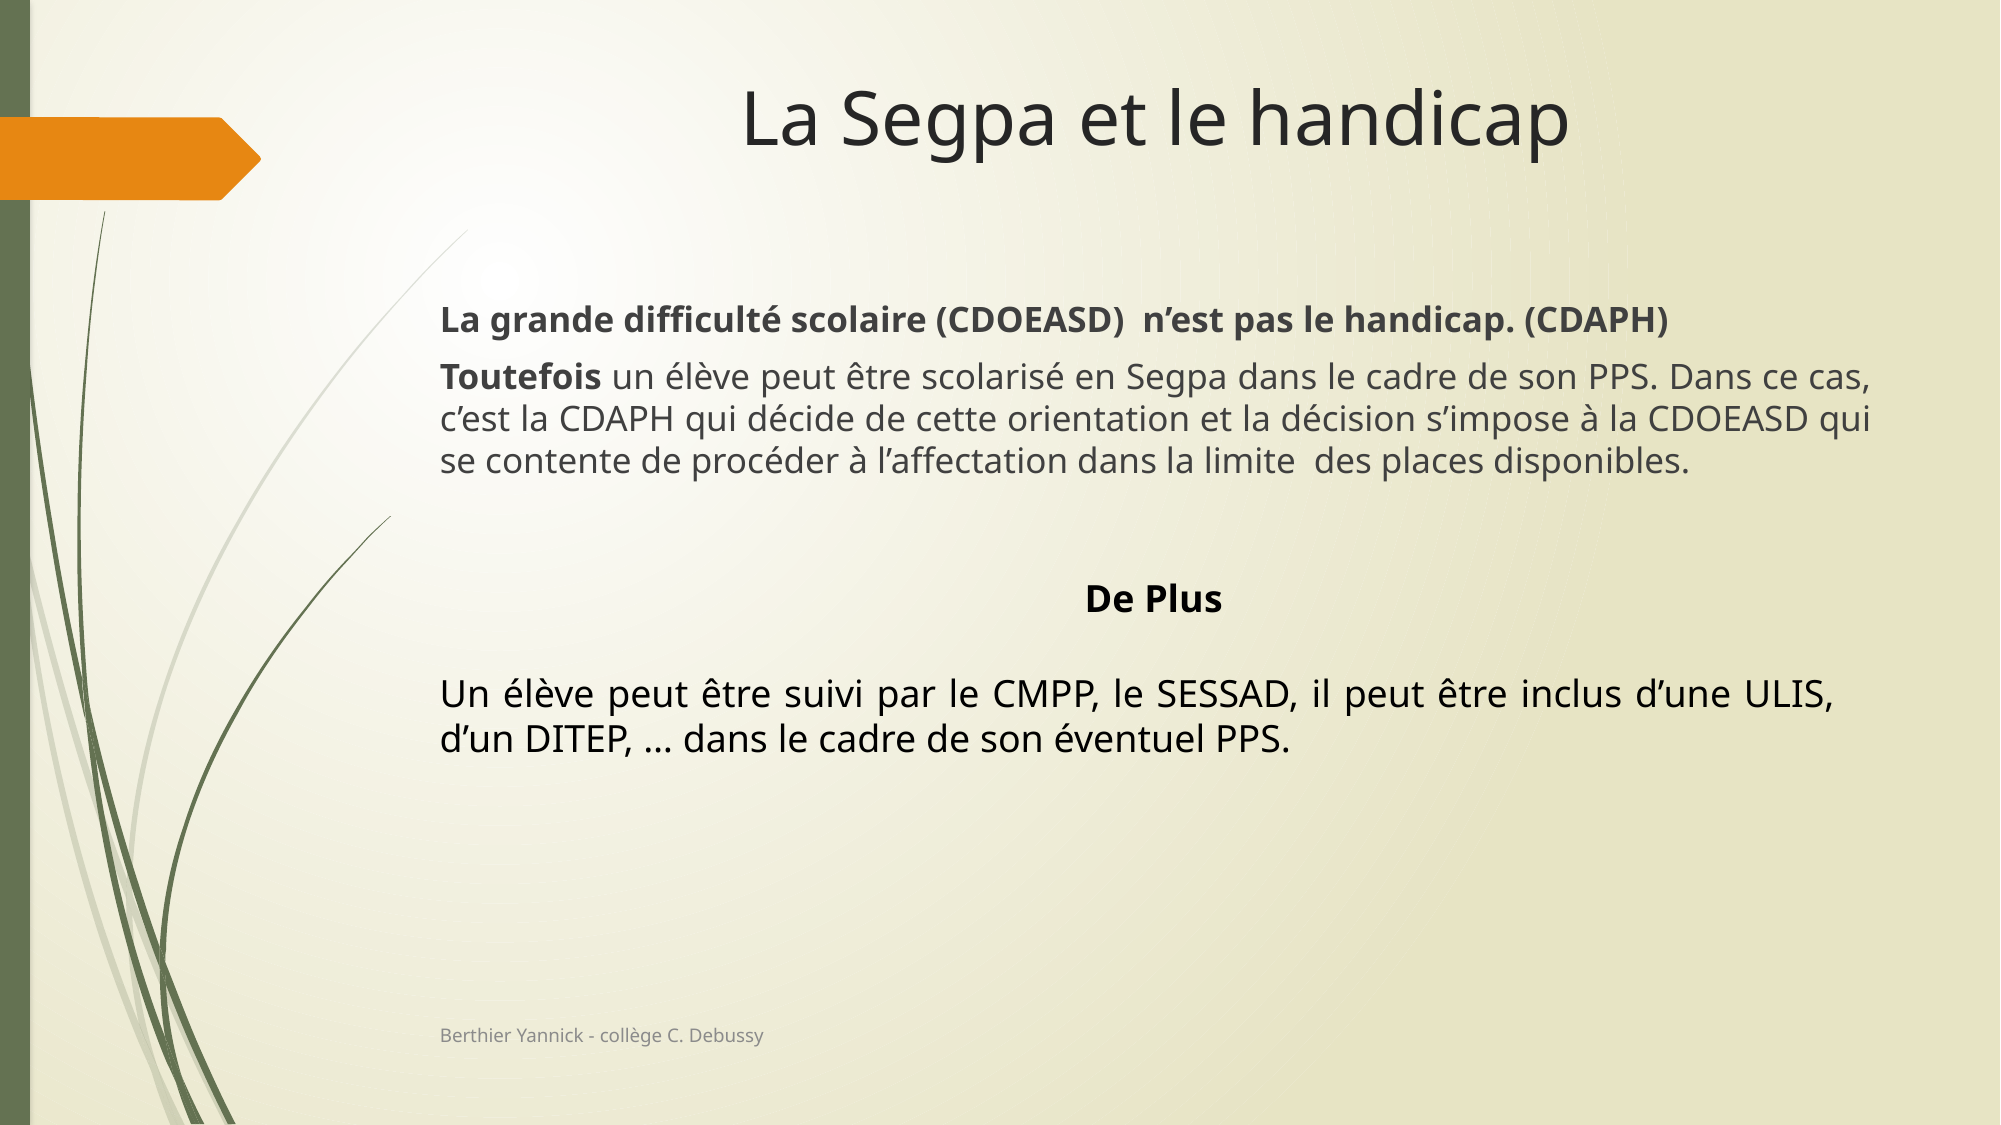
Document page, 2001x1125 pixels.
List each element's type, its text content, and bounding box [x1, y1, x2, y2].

title La Segpa et le handicap [425, 62, 1888, 273]
text_box De Plus [1069, 567, 1243, 627]
text_box Un élève peut être suivi par le CMPP, le SESSAD, il peut être inclus d’une ULIS, d’un DITEP, … dans le cadre de son éventuel PPS. [424, 662, 1851, 813]
footer Berthier Yannick - collège C. Debussy [424, 1006, 1675, 1067]
list La grande difficulté scolaire (CDOEASD) n’est pas le handicap. (CDAPH) Toutefois un élève peut être scolarisé en Segpa dans le cadre de son PPS. Dans ce cas, c’est la CDAPH qui décide de cette orientation et la décision s’impose à la CDOEASD qui se contente de procéder à l’affectation dans la limite des places disponibles. [424, 289, 1888, 533]
